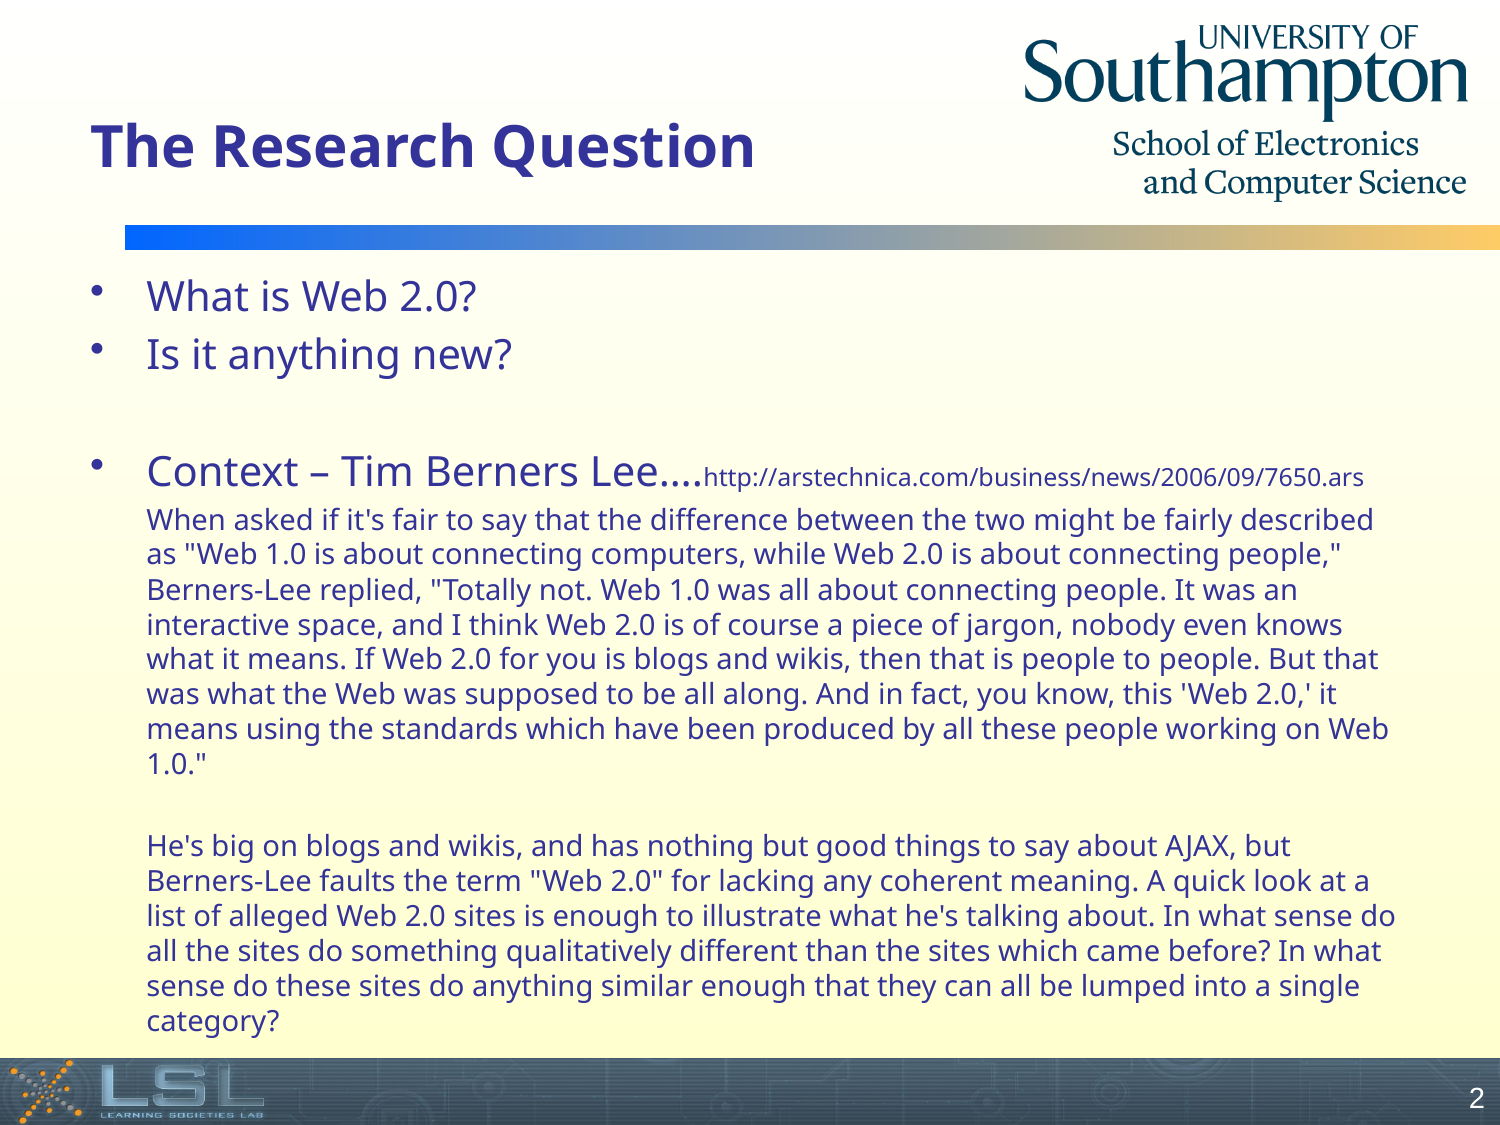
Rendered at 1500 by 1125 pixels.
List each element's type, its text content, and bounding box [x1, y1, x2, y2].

picture [1025, 24, 1469, 202]
picture [0, 1058, 1500, 1125]
list What is Web 2.0? Is it anything new? Context – Tim Berners Lee….http://arstechnica.com/business/news/2006/09/7650.ars When asked if it's fair to say that the difference between the two might be fairly described as "Web 1.0 is about connecting computers, while Web 2.0 is about connecting people," Berners-Lee replied, "Totally not. Web 1.0 was all about connecting people. It was an interactive space, and I think Web 2.0 is of course a piece of jargon, nobody even knows what it means. If Web 2.0 for you is blogs and wikis, then that is people to people. But that was what the Web was supposed to be all along. And in fact, you know, this 'Web 2.0,' it means using the standards which have been produced by all these people working on Web 1.0." He's big on blogs and wikis, and has nothing but good things to say about AJAX, but Berners-Lee faults the term "Web 2.0" for lacking any coherent meaning. A quick look at a list of alleged Web 2.0 sites is enough to illustrate what he's talking about. In what sense do all the sites do something qualitatively different than the sites which came before? In what sense do these sites do anything similar enough that they can all be lumped into a single category? [74, 262, 1426, 1006]
title The Research Question [74, 49, 1001, 238]
picture [1025, 61, 1053, 98]
